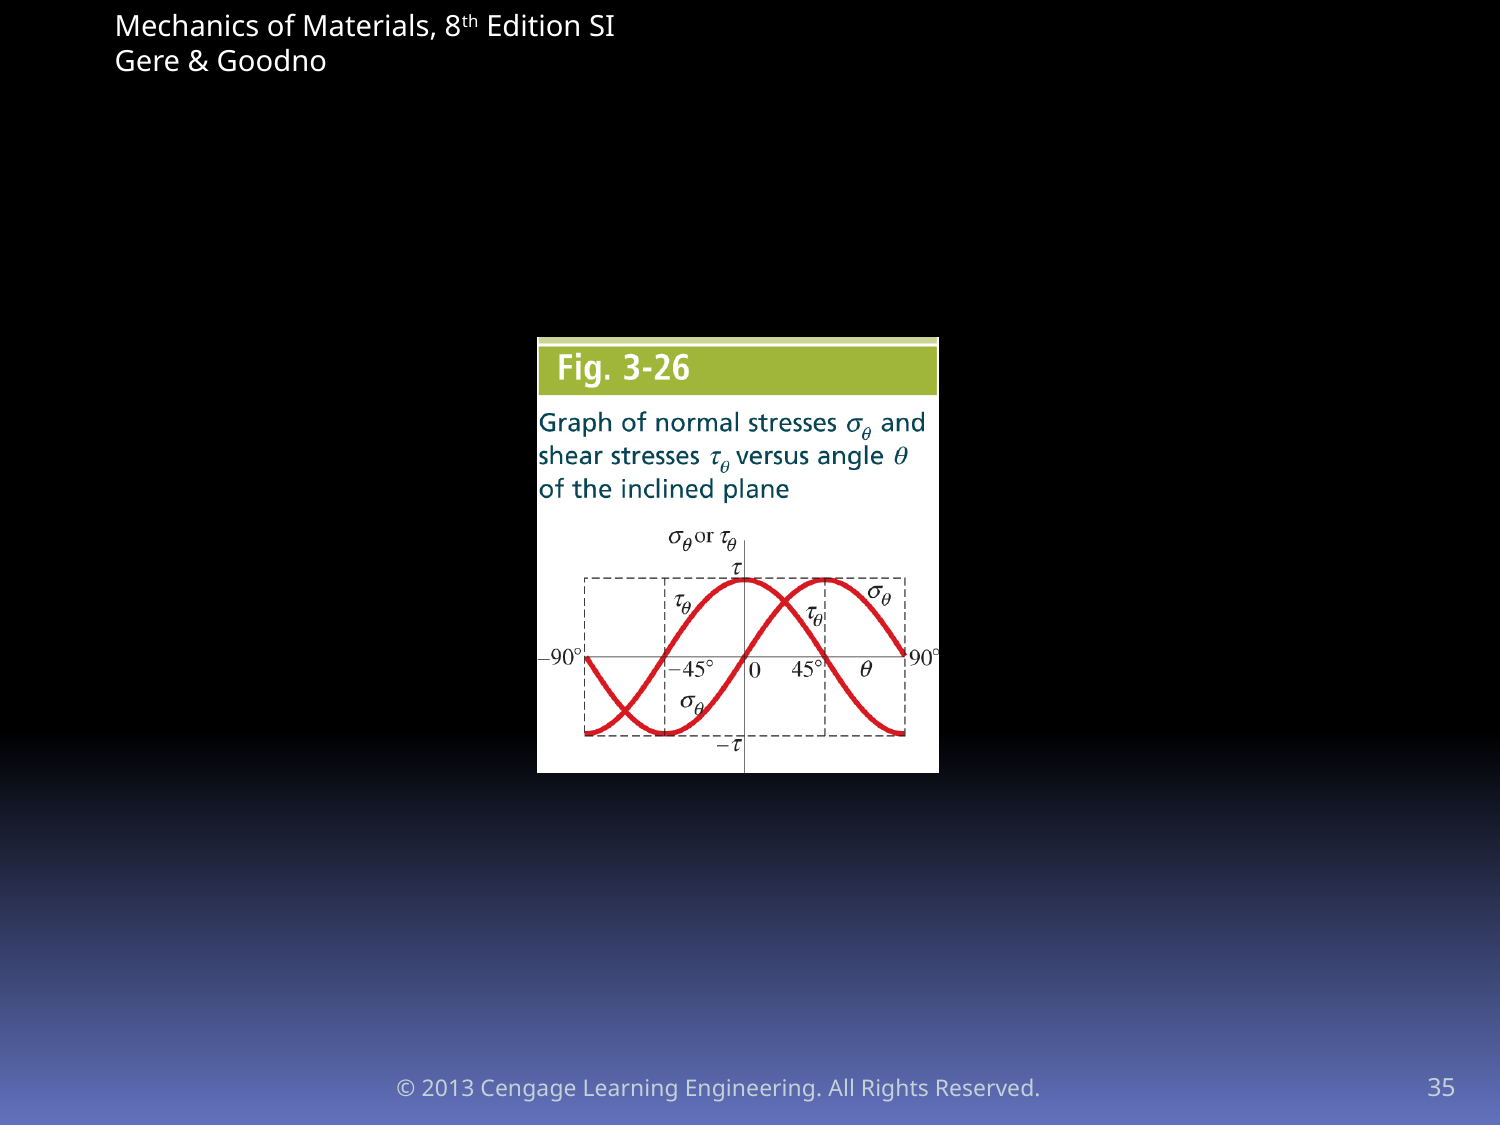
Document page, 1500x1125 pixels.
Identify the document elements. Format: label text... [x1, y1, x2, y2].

picture [537, 336, 939, 774]
text_box Mechanics of Materials, 8th Edition SI Gere & Goodno [99, 0, 1450, 85]
footer © 2013 Cengage Learning Engineering. All Rights Reserved. [150, 1052, 1063, 1113]
slide_number 35 [1412, 1052, 1488, 1113]
